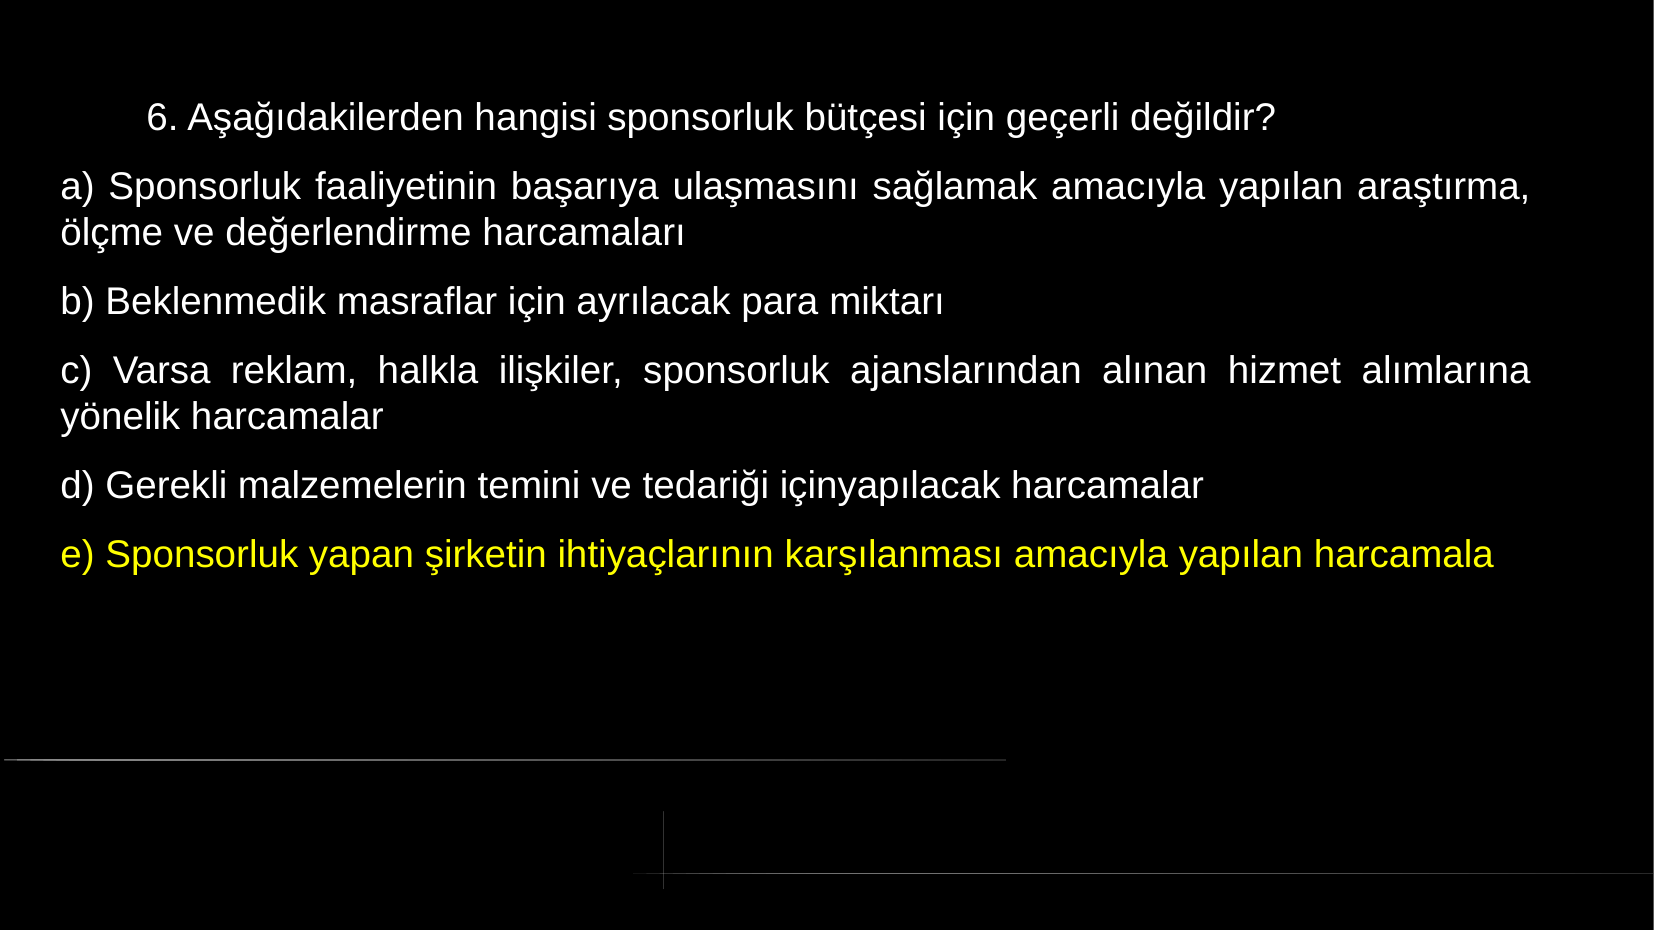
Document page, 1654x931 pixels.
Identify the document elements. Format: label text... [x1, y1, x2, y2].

list 6. Aşağıdakilerden hangisi sponsorluk bütçesi için geçerli değildir? a) Sponsorluk faaliyetinin başarıya ulaşmasını sağlamak amacıyla yapılan araştırma, ölçme ve değerlendirme harcamaları b) Beklenmedik masraflar için ayrılacak para miktarı c) Varsa reklam, halkla ilişkiler, sponsorluk ajanslarından alınan hizmet alımlarına yönelik harcamalar d) Gerekli malzemelerin temini ve tedariği içinyapılacak harcamalar e) Sponsorluk yapan şirketin ihtiyaçlarının karşılanması amacıyla yapılan harcamala [60, 22, 1532, 864]
